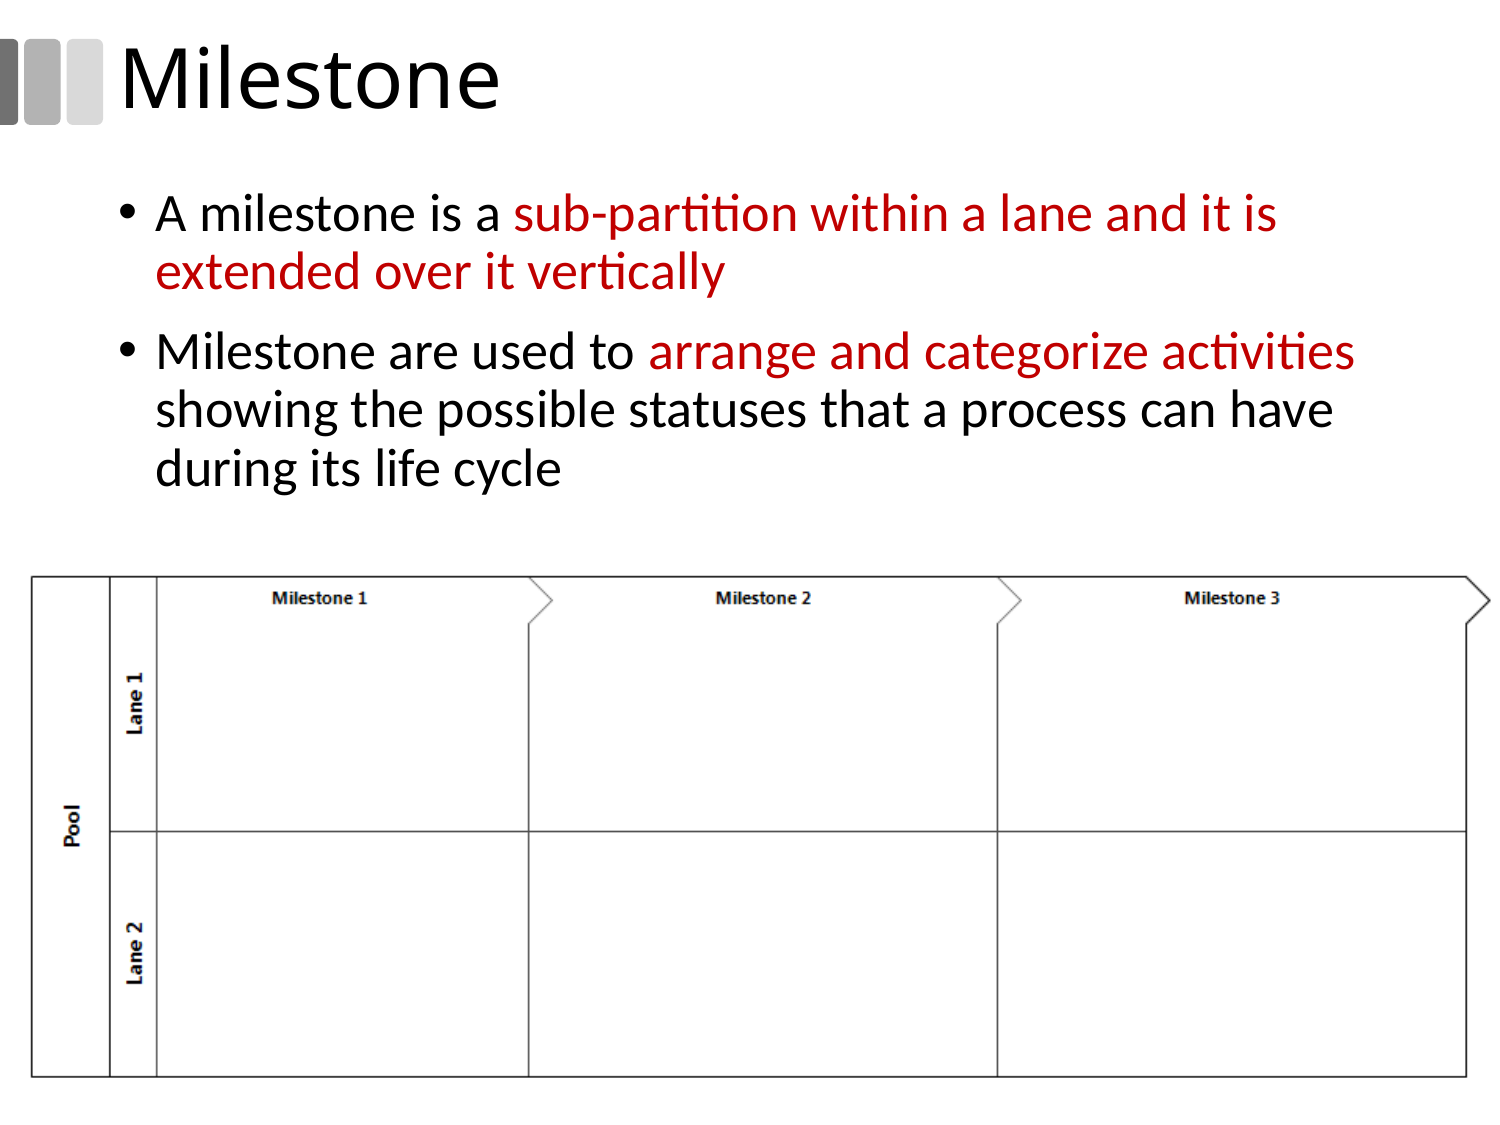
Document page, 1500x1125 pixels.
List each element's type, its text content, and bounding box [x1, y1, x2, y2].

picture [0, 545, 1500, 1125]
title Milestone [103, 24, 1498, 138]
list A milestone is a sub-partition within a lane and it is extended over it vertically Milestone are used to arrange and categorize activities showing the possible statuses that a process can have during its life cycle [103, 176, 1467, 545]
